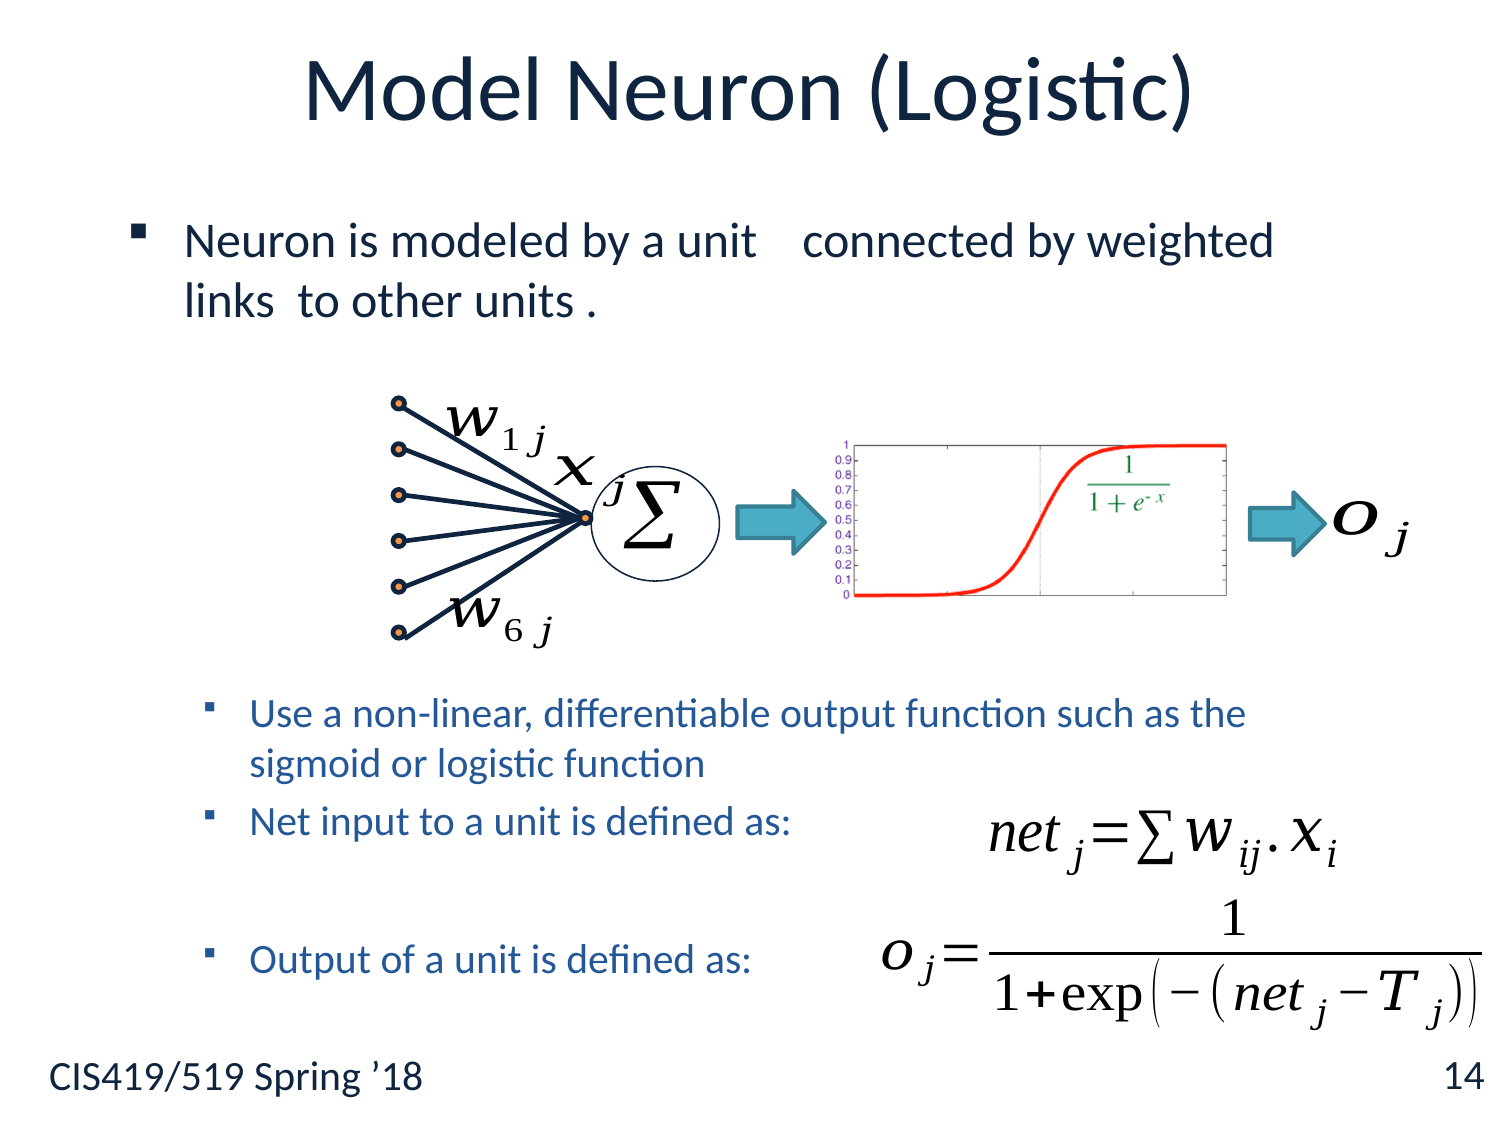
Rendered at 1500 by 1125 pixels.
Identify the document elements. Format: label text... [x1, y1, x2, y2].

slide_number 14 [1149, 1042, 1500, 1103]
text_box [307, 359, 1413, 663]
title Model Neuron (Logistic) [112, 5, 1388, 163]
picture [835, 438, 1240, 604]
